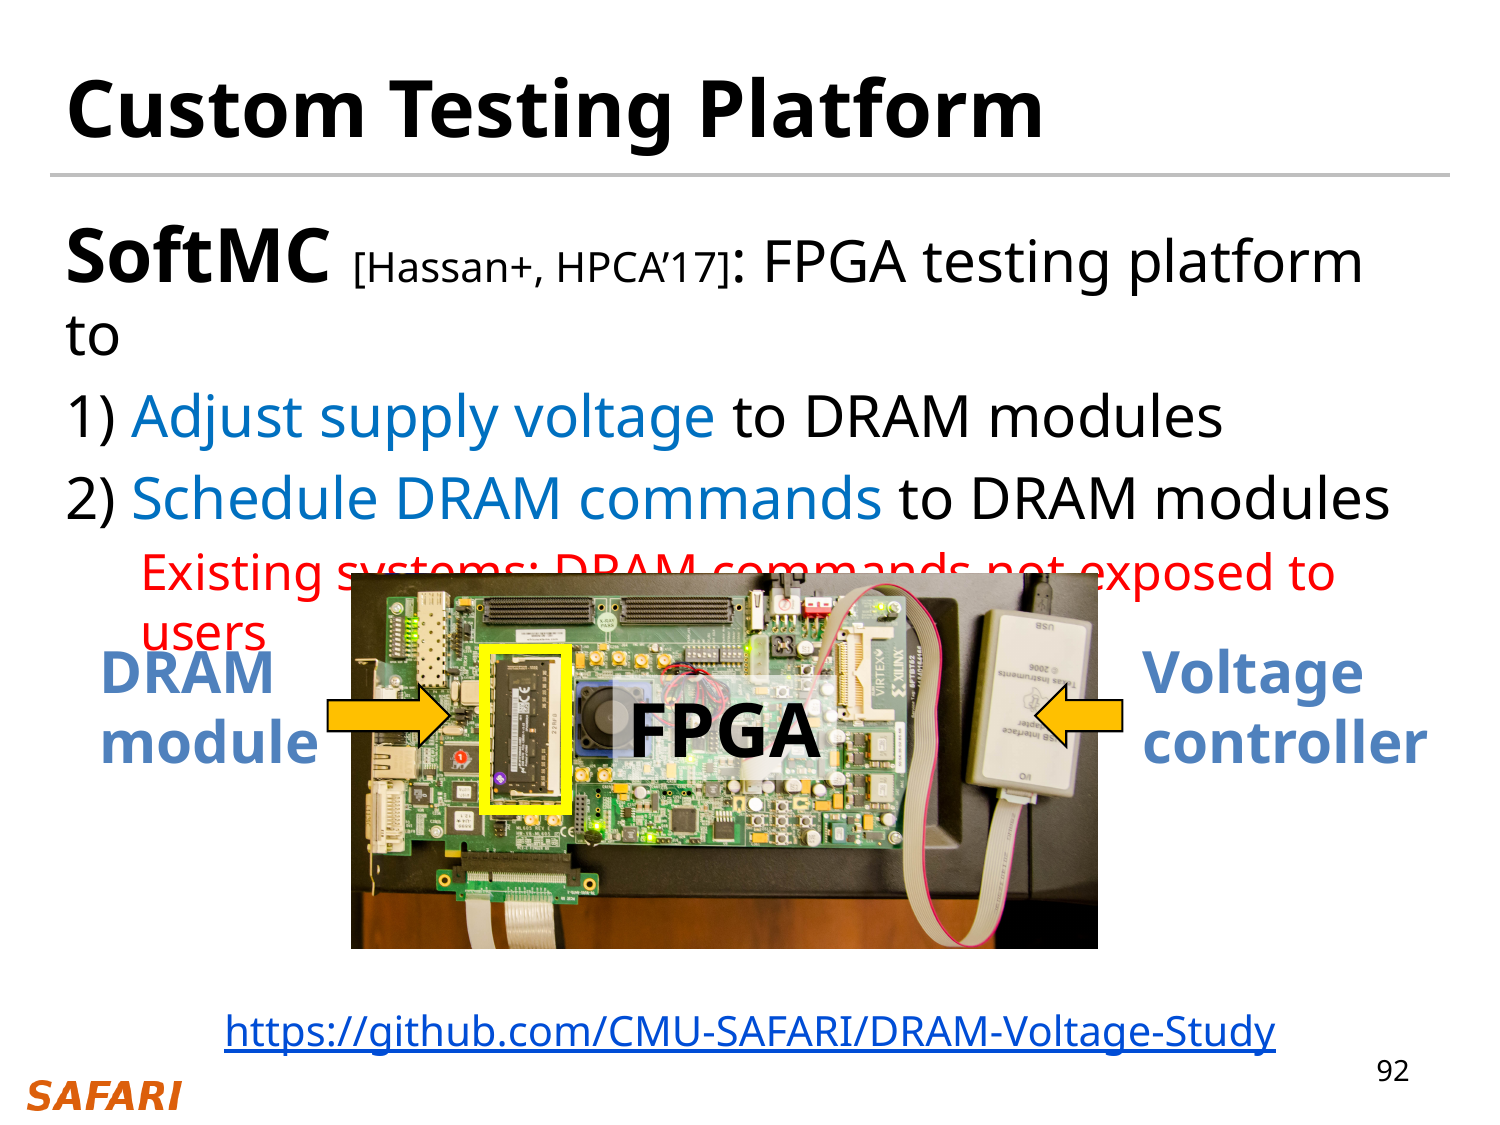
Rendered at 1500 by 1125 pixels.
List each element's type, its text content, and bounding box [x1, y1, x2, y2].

list SoftMC [Hassan+, HPCA’17]: FPGA testing platform to 1) Adjust supply voltage to DRAM modules 2) Schedule DRAM commands to DRAM modules Existing systems: DRAM commands not exposed to users [50, 200, 1450, 1075]
slide_number 92 [1074, 1042, 1425, 1103]
picture [351, 573, 1098, 949]
text_box [1098, 699, 1124, 733]
text_box https://github.com/CMU-SAFARI/DRAM-Voltage-Study [209, 997, 1291, 1062]
text_box DRAM module [84, 627, 351, 783]
title Custom Testing Platform [50, 12, 1450, 200]
text_box [326, 699, 351, 733]
picture [25, 1072, 187, 1120]
text_box Voltage controller [1127, 627, 1490, 783]
